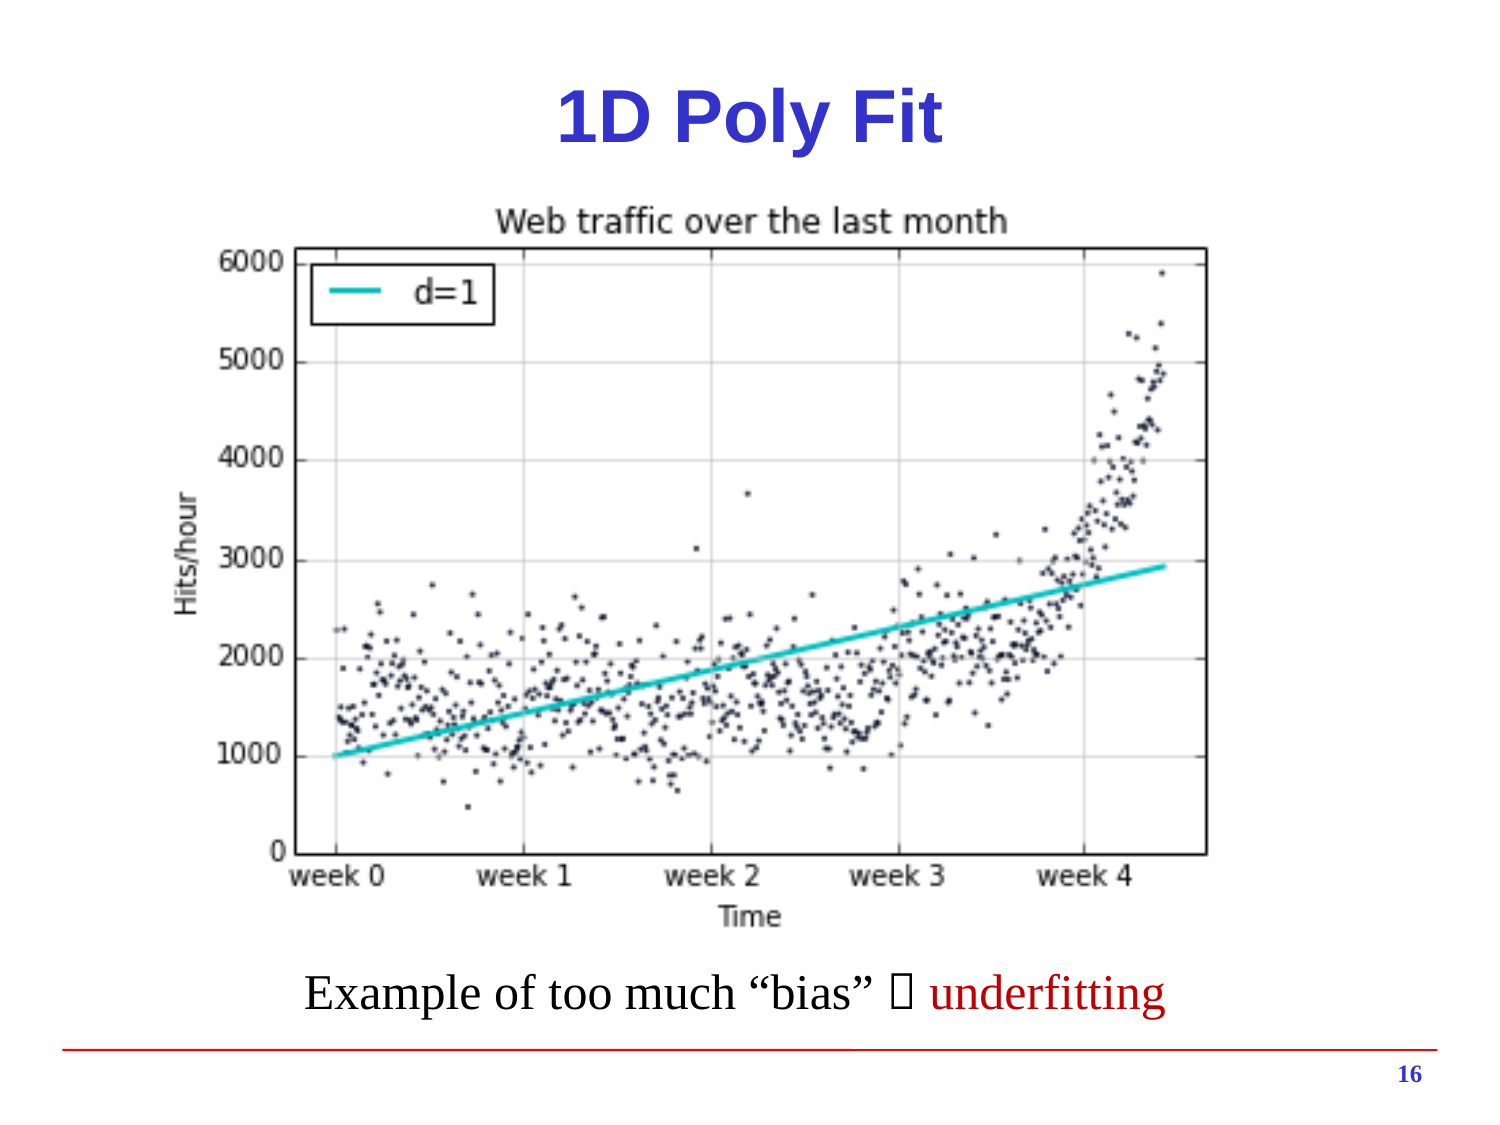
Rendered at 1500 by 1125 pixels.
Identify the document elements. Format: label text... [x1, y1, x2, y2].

title 1D Poly Fit [74, 62, 1426, 163]
text_box Example of too much “bias”  underfitting [289, 960, 1181, 1027]
slide_number 16 [1124, 1049, 1438, 1101]
picture [147, 168, 1323, 952]
